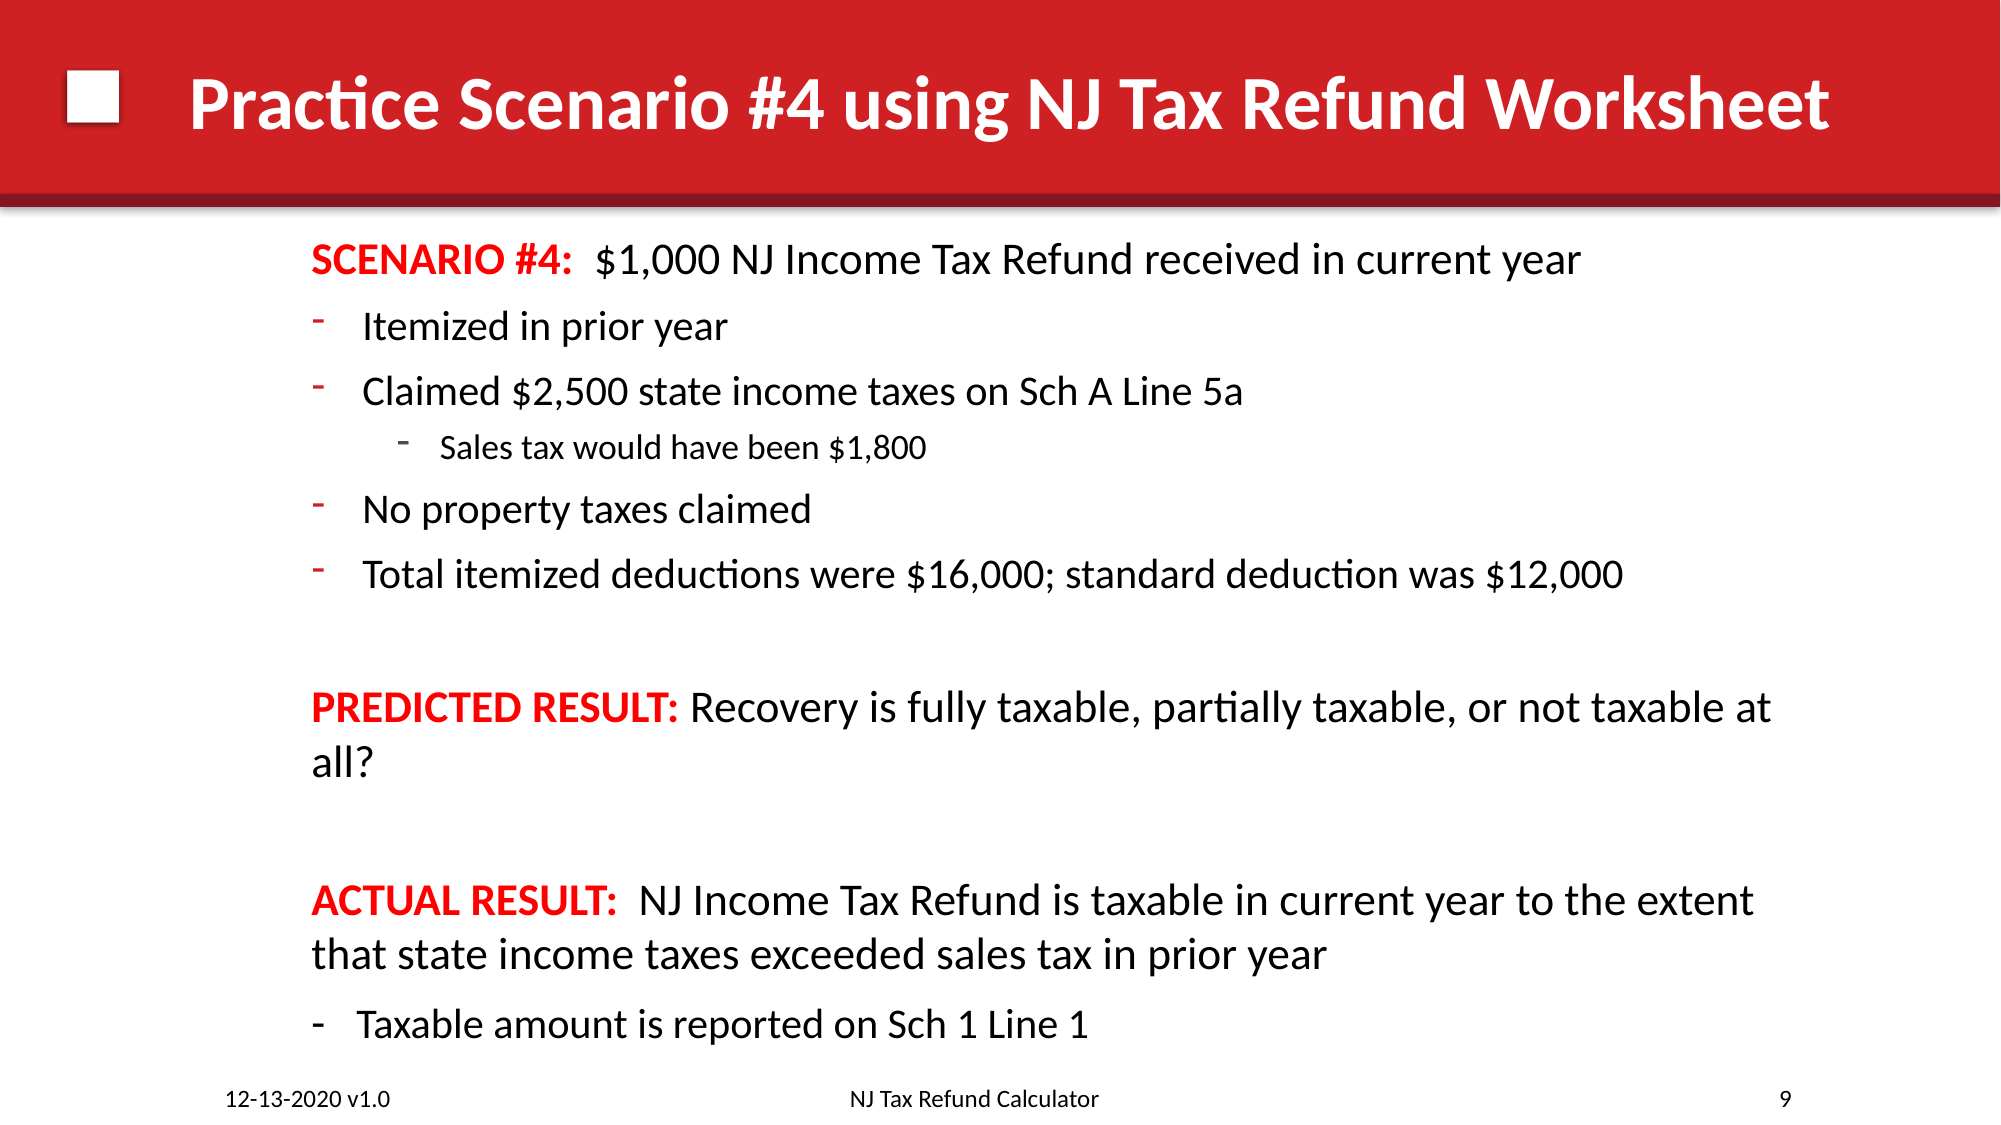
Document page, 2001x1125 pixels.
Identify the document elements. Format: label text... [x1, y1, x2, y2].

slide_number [209, 1059, 450, 1120]
title Practice Scenario #4 using NJ Tax Refund Worksheet [174, 4, 1875, 193]
list SCENARIO #4: $1,000 NJ Income Tax Refund received in current year Itemized in prior year Claimed $2,500 state income taxes on Sch A Line 5a Sales tax would have been $1,800 No property taxes claimed Total itemized deductions were $16,000; standard deduction was $12,000 PREDICTED RESULT: Recovery is fully taxable, partially taxable, or not taxable at all? ACTUAL RESULT: NJ Income Tax Refund is taxable in current year to the extent that state income taxes exceeded sales tax in prior year - Taxable amount is reported on Sch 1 Line 1 [209, 221, 1810, 1060]
footer NJ Tax Refund Calculator [658, 1059, 1292, 1120]
slide_number 9 [1653, 1059, 1807, 1120]
